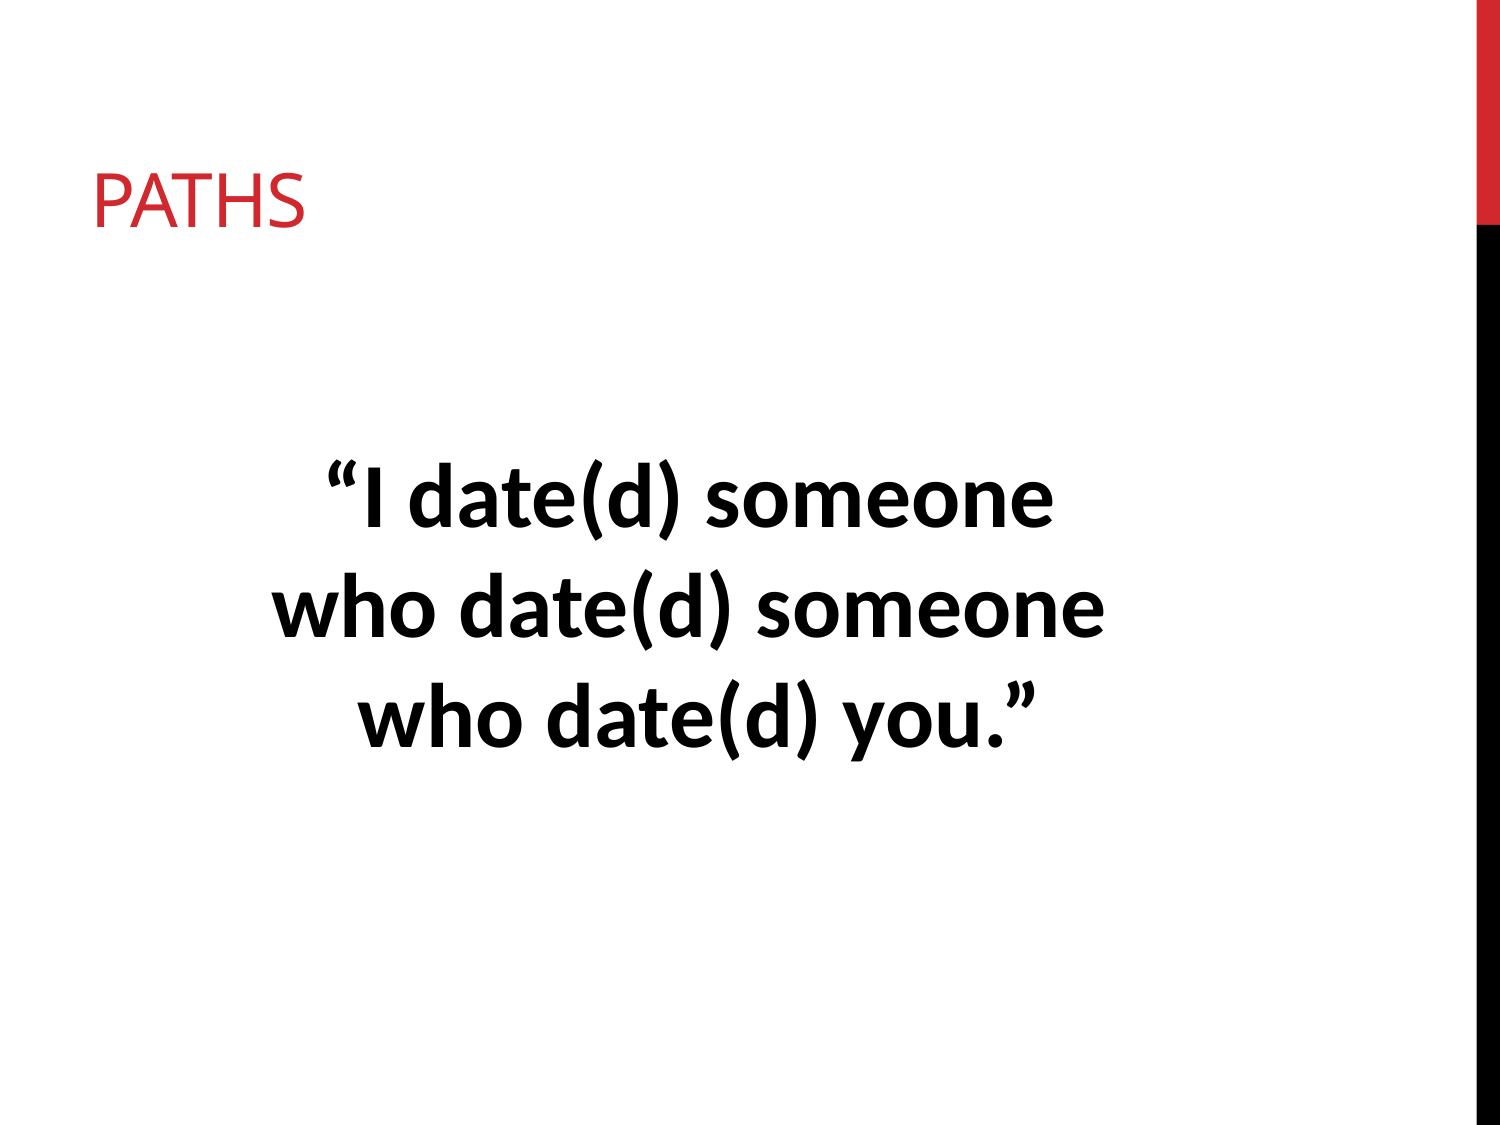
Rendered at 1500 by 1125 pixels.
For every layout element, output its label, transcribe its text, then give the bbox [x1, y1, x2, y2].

title Paths [75, 24, 1025, 250]
list “I date(d) someone who date(d) someone who date(d) you.” [75, 287, 1325, 1005]
